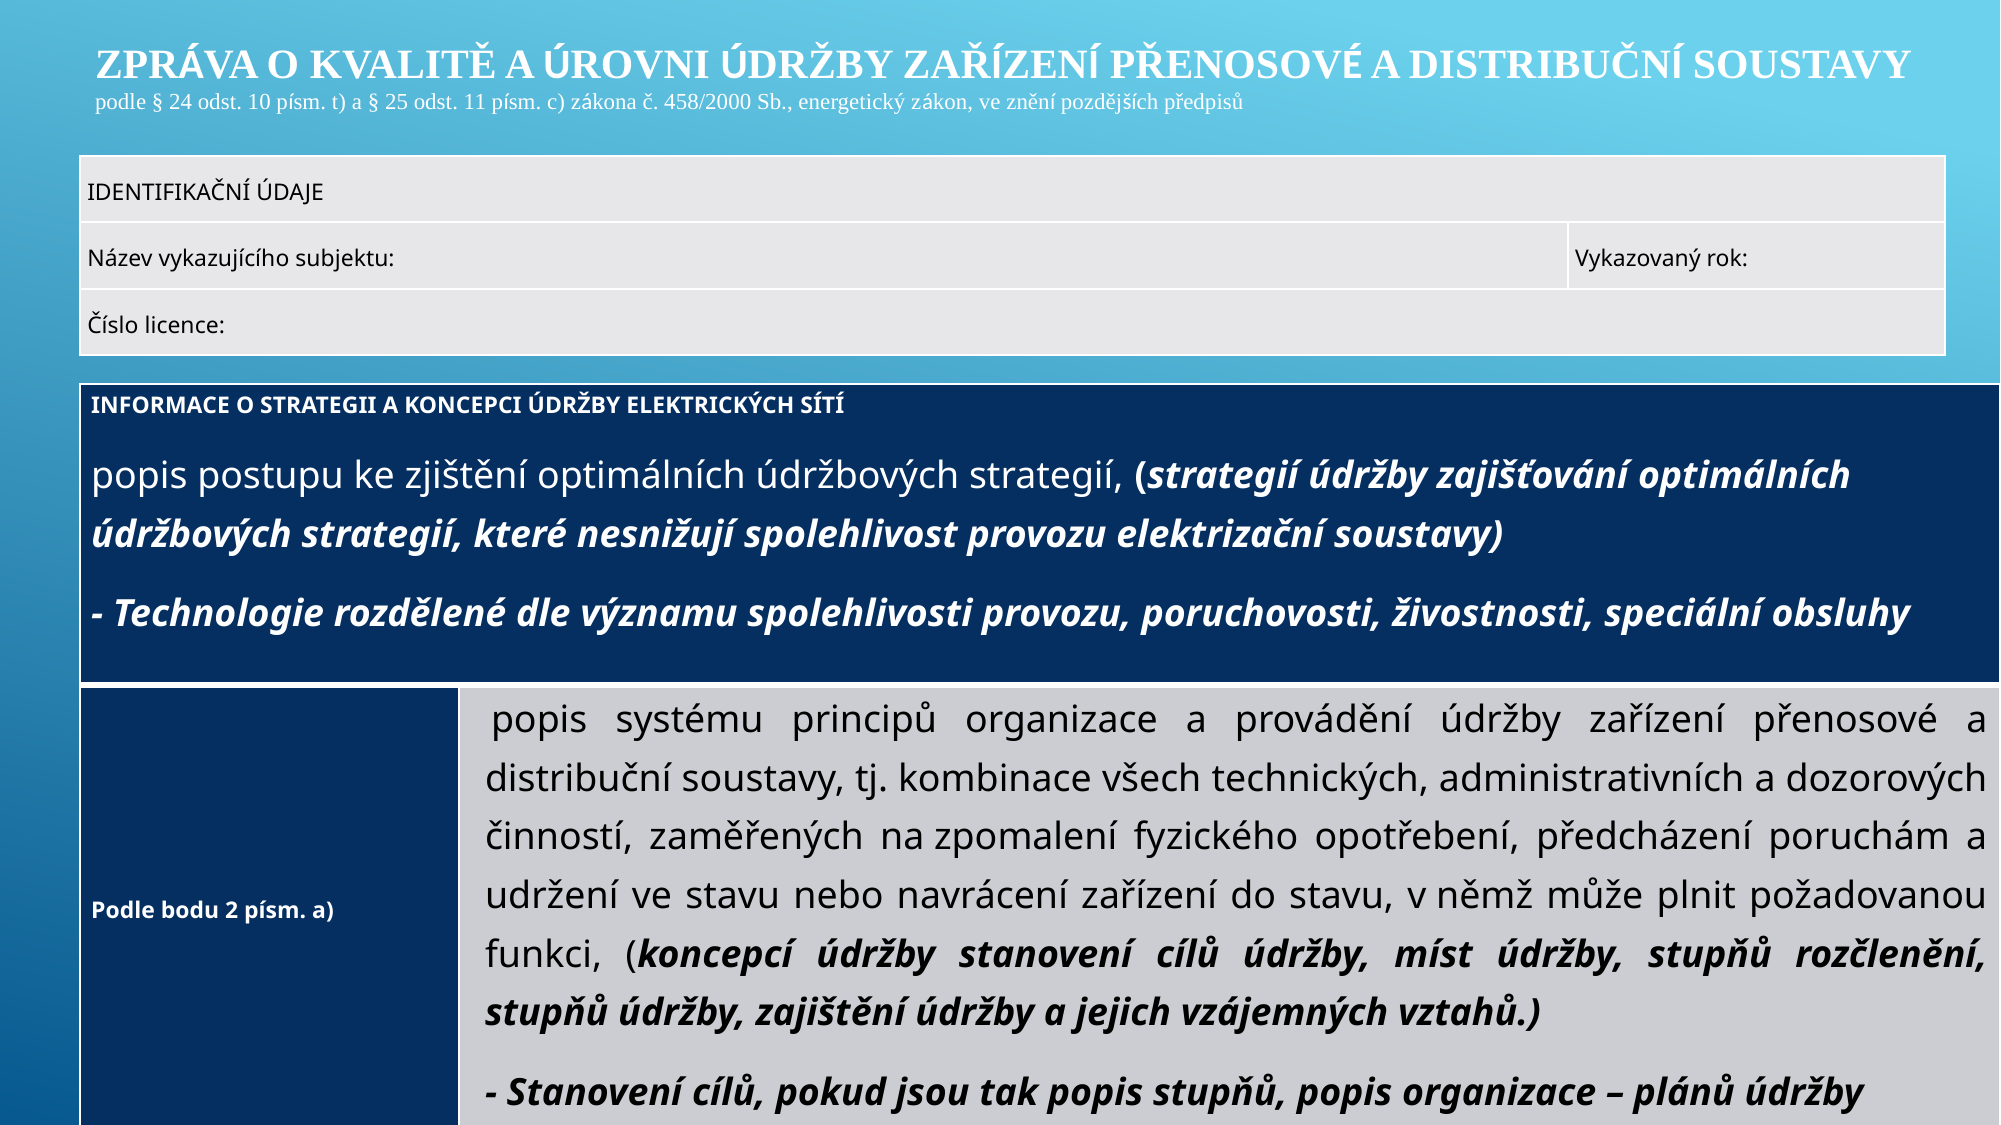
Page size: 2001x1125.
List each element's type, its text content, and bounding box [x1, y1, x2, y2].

table_cell Vykazovaný rok: [1569, 223, 1944, 288]
table_cell Číslo licence: [81, 290, 1944, 354]
text_box ZPRÁVA O KVALITĚ A ÚROVNI ÚDRŽBY ZAŘÍZENÍ PŘENOSOVÉ A DISTRIBUČNÍ SOUSTAVY podle § 24 odst. 10 písm. t) a § 25 odst. 11 písm. c) zákona č. 458/2000 Sb., energetický zákon, ve znění pozdějších předpisů [80, 29, 2000, 167]
table_header IDENTIFIKAČNÍ ÚDAJE [81, 167, 1944, 221]
table_cell Podle bodu 2 písm. a) [81, 688, 458, 1125]
table_cell Název vykazujícího subjektu: [81, 223, 1567, 288]
table_header INFORMACE O STRATEGII A KONCEPCI ÚDRŽBY ELEKTRICKÝCH SÍTÍ popis postupu ke zjištění optimálních údržbových strategií, (strategií údržby zajišťování optimálních údržbových strategií, které nesnižují spolehlivost provozu elektrizační soustavy) - Technologie rozdělené dle významu spolehlivosti provozu, poruchovosti, živostnosti, speciální obsluhy [81, 385, 1999, 682]
table_cell popis systému principů organizace a provádění údržby zařízení přenosové a distribuční soustavy, tj. kombinace všech technických, administrativních a dozorových činností, zaměřených na zpomalení fyzického opotřebení, předcházení poruchám a udržení ve stavu nebo navrácení zařízení do stavu, v němž může plnit požadovanou funkci, (koncepcí údržby stanovení cílů údržby, míst údržby, stupňů rozčlenění, stupňů údržby, zajištění údržby a jejich vzájemných vztahů.) - Stanovení cílů, pokud jsou tak popis stupňů, popis organizace – plánů údržby [460, 688, 1999, 1125]
